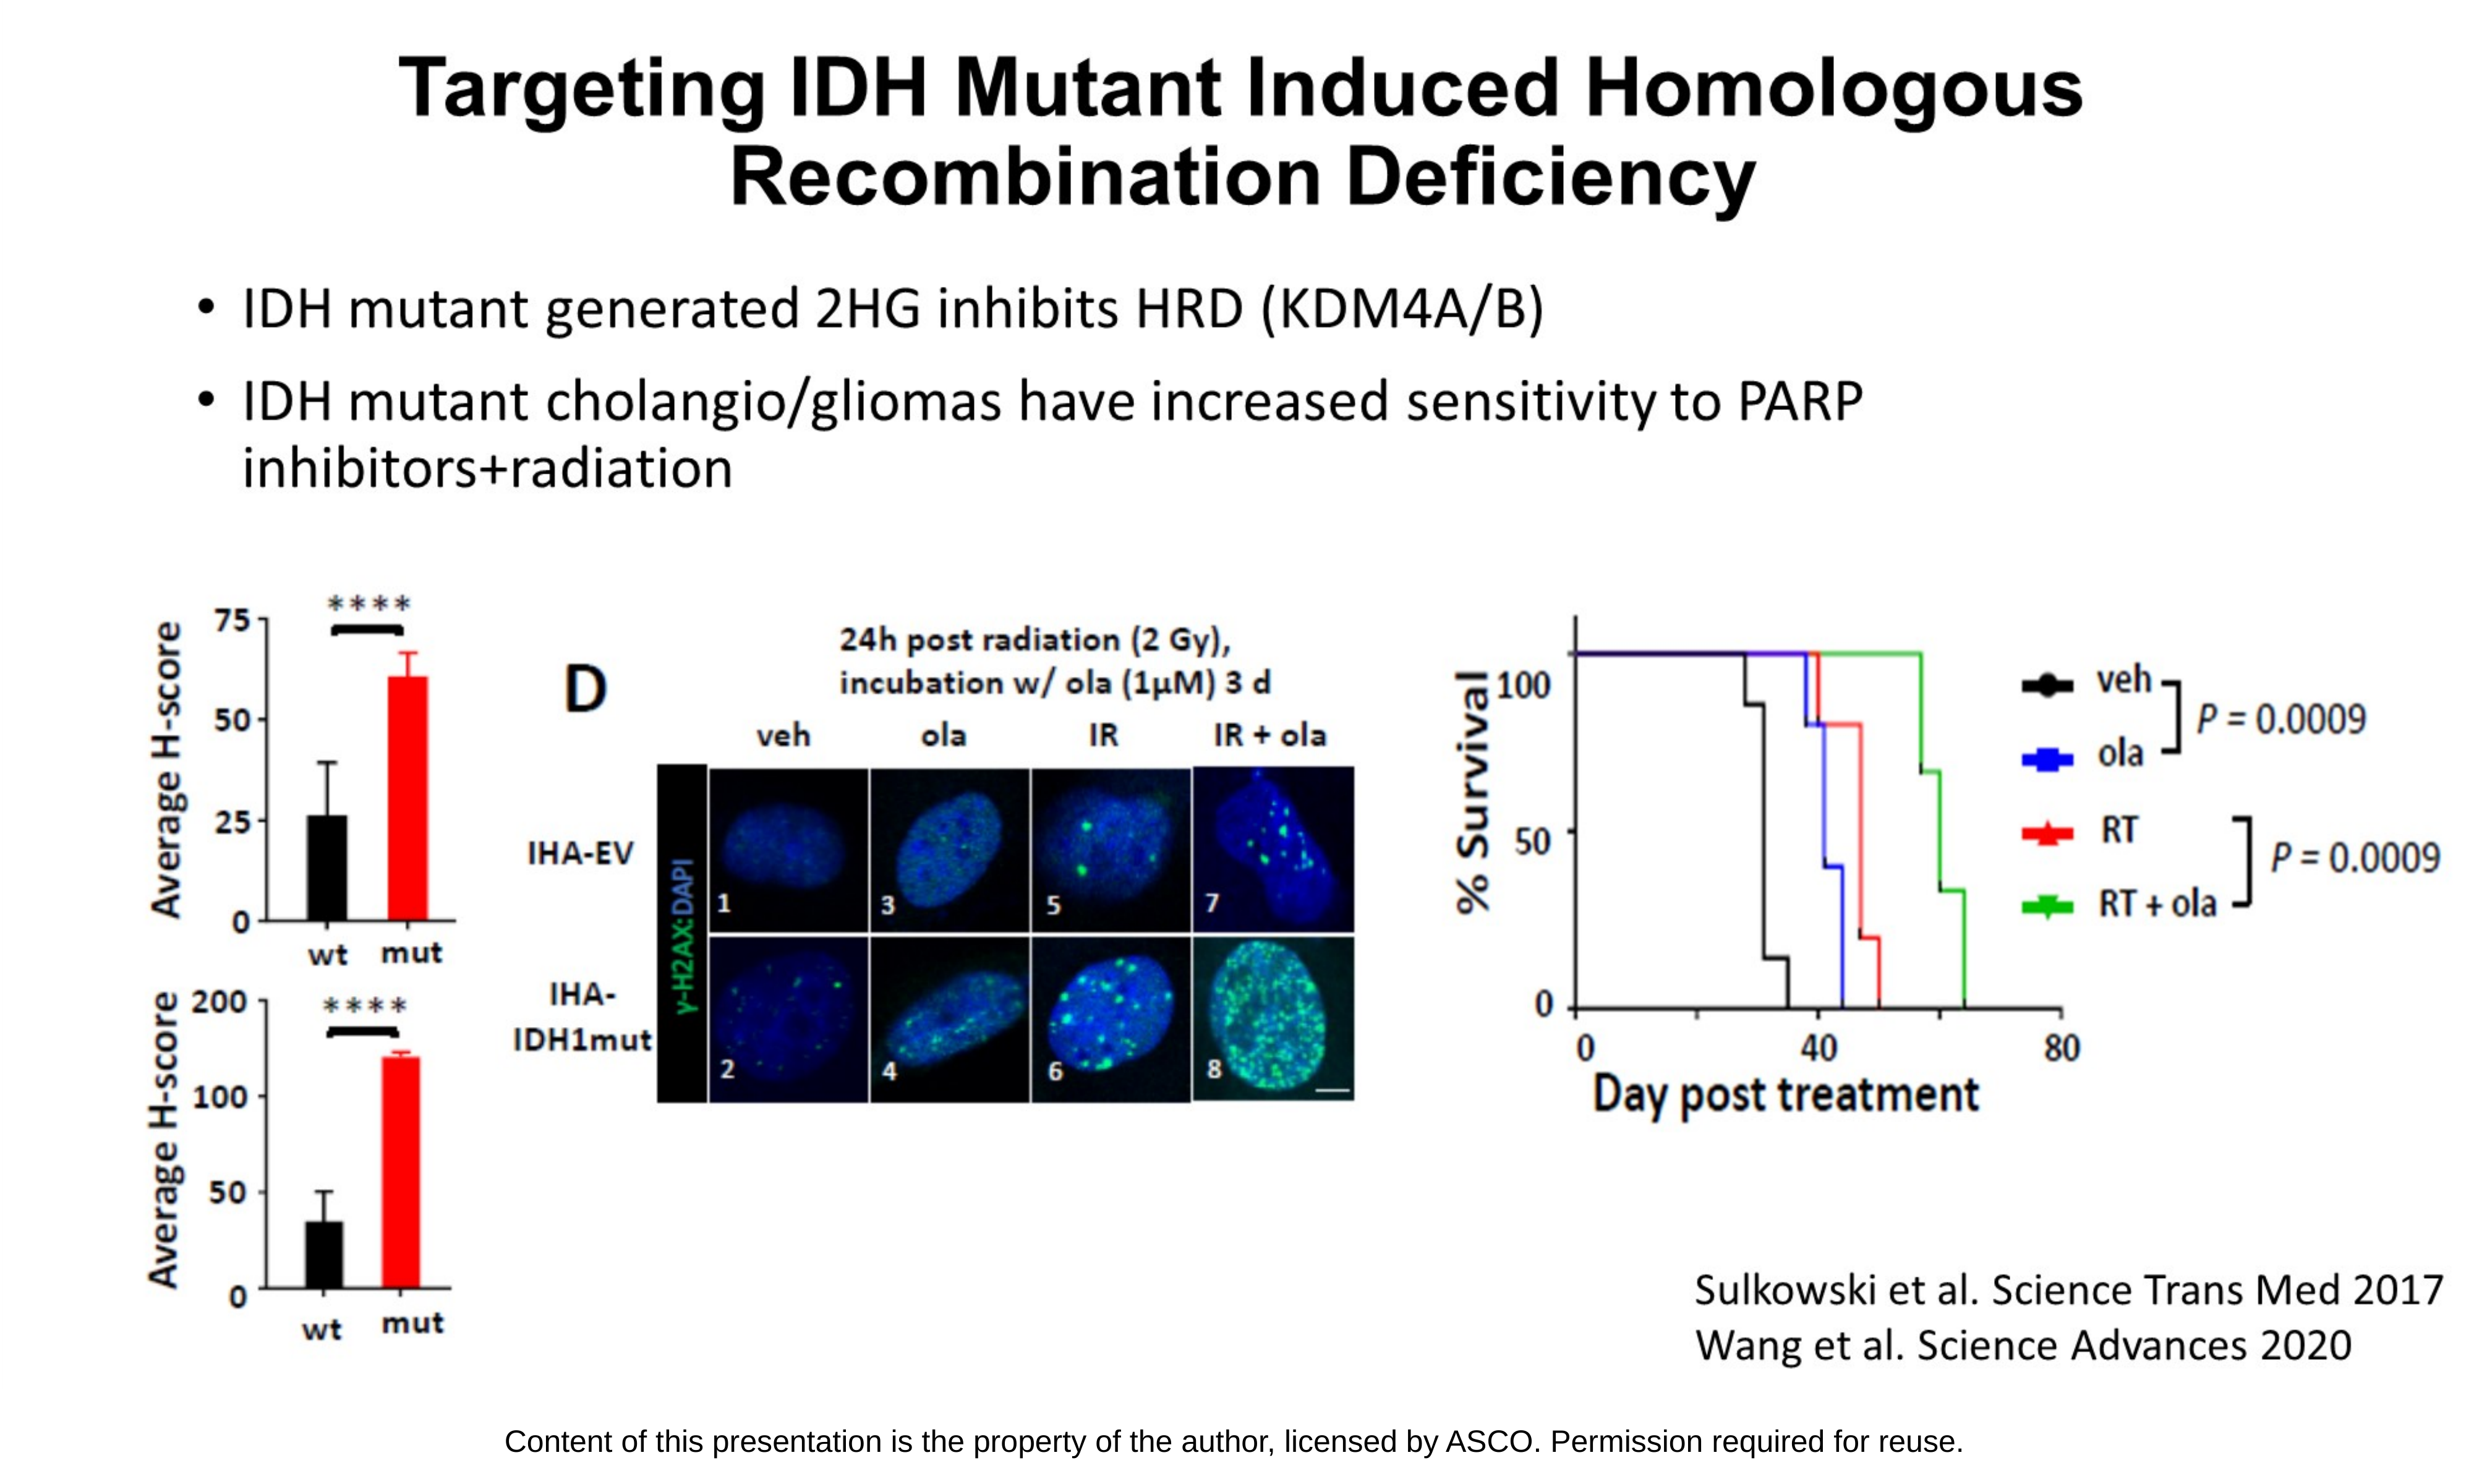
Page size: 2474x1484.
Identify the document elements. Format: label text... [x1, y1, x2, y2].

picture [2, 0, 2472, 1389]
text_box Content of this presentation is the property of the author, licensed by ASCO. Permission required for reuse. [0, 1399, 2474, 1477]
